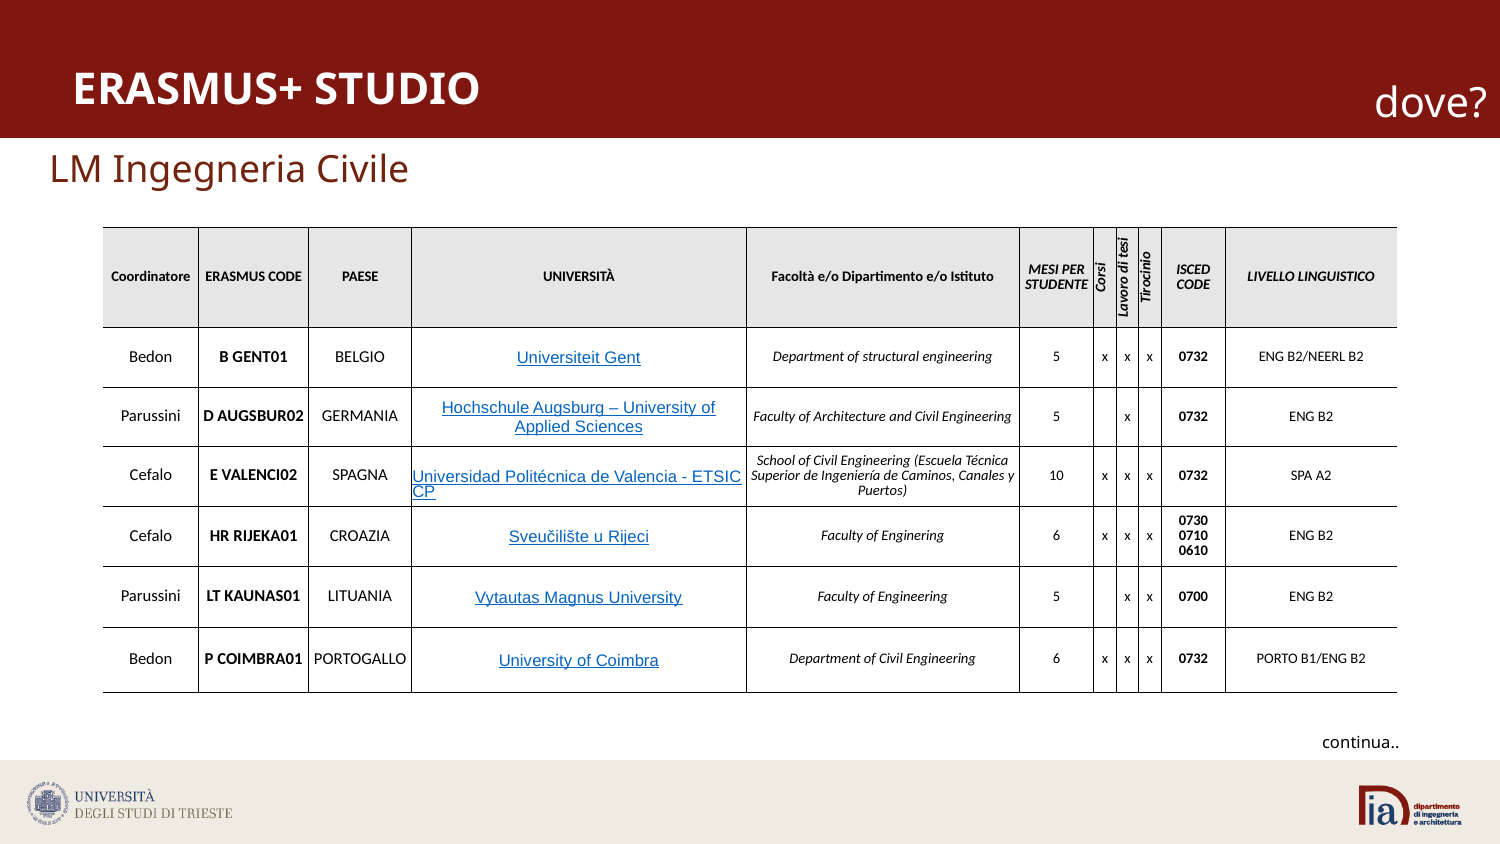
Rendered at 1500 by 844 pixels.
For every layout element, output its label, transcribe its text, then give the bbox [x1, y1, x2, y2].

table_cell SPA A2 [1226, 447, 1397, 506]
table_header Tirocinio [1139, 228, 1161, 327]
table_cell ENG B2 [1226, 507, 1397, 566]
table_cell 10 [1020, 447, 1093, 506]
table_cell 0700 [1162, 567, 1225, 627]
table_cell x [1117, 628, 1138, 692]
table_cell P COIMBRA01 [199, 628, 308, 692]
table_cell HR RIJEKA01 [199, 507, 308, 566]
table_header Corsi [1094, 228, 1116, 327]
table_header PAESE [309, 228, 411, 327]
table_cell 0732 [1162, 388, 1225, 446]
table_header ERASMUS CODE [199, 228, 308, 327]
table_cell D AUGSBUR02 [199, 388, 308, 446]
table_cell 5 [1020, 388, 1093, 446]
table_header MESI PER STUDENTE [1020, 228, 1093, 327]
table_cell [1094, 567, 1116, 627]
table_cell GERMANIA [309, 388, 411, 446]
table_cell ENG B2/NEERL B2 [1226, 328, 1397, 387]
table_cell LT KAUNAS01 [199, 567, 308, 627]
table_cell Universidad Politécnica de Valencia - ETSICCP [412, 447, 746, 506]
table_cell Faculty of Architecture and Civil Engineering [747, 388, 1019, 446]
text_box continua.. [1307, 724, 1415, 760]
table_cell x [1139, 507, 1161, 566]
table_cell SPAGNA [309, 447, 411, 506]
table_cell [1139, 388, 1161, 446]
table_cell ENG B2 [1226, 388, 1397, 446]
table_cell School of Civil Engineering (Escuela Técnica Superior de Ingeniería de Caminos, Canales y Puertos) [747, 447, 1019, 506]
table_cell Bedon [103, 628, 198, 692]
table_cell E VALENCI02 [199, 447, 308, 506]
table_cell [1094, 388, 1116, 446]
table_header Coordinatore [103, 228, 198, 327]
table_cell x [1117, 328, 1138, 387]
text_box LM Ingegneria Civile [34, 138, 425, 197]
table_cell Department of Civil Engineering [747, 628, 1019, 692]
table_header ISCED CODE [1162, 228, 1225, 327]
table_cell 5 [1020, 567, 1093, 627]
table_cell Cefalo [103, 507, 198, 566]
table_cell LITUANIA [309, 567, 411, 627]
table_cell Bedon [103, 328, 198, 387]
table_header UNIVERSITÀ [412, 228, 746, 327]
table_cell x [1094, 628, 1116, 692]
table_cell x [1139, 628, 1161, 692]
table_cell 5 [1020, 328, 1093, 387]
table_header Lavoro di tesi [1117, 228, 1138, 327]
table_cell ENG B2 [1226, 567, 1397, 627]
table_cell x [1139, 567, 1161, 627]
table_cell x [1117, 447, 1138, 506]
table_cell x [1094, 328, 1116, 387]
table_cell B GENT01 [199, 328, 308, 387]
table_cell x [1117, 567, 1138, 627]
table_cell 0732 [1162, 447, 1225, 506]
table_cell x [1139, 328, 1161, 387]
table_cell 0732 [1162, 628, 1225, 692]
table_cell 6 [1020, 507, 1093, 566]
table_cell Parussini [103, 567, 198, 627]
table_cell x [1117, 388, 1138, 446]
table_cell x [1094, 507, 1116, 566]
table_header LIVELLO LINGUISTICO [1226, 228, 1397, 327]
table_cell Department of structural engineering [747, 328, 1019, 387]
table_cell University of Coimbra [412, 628, 746, 692]
table_cell Parussini [103, 388, 198, 446]
table_header Facoltà e/o Dipartimento e/o Istituto [747, 228, 1019, 327]
table_cell x [1117, 507, 1138, 566]
table_cell Cefalo [103, 447, 198, 506]
table_cell 0730 0710 0610 [1162, 507, 1225, 566]
table_cell x [1139, 447, 1161, 506]
table_cell Hochschule Augsburg – University of Applied Sciences [412, 388, 746, 446]
table_cell CROAZIA [309, 507, 411, 566]
table_cell Faculty of Engineering [747, 567, 1019, 627]
table_cell PORTO B1/ENG B2 [1226, 628, 1397, 692]
table_cell Sveučilište u Rijeci [412, 507, 746, 566]
table_cell BELGIO [309, 328, 411, 387]
table_cell Universiteit Gent [412, 328, 746, 387]
table_cell 6 [1020, 628, 1093, 692]
picture [0, 0, 1500, 844]
table_cell x [1094, 447, 1116, 506]
table_cell 0732 [1162, 328, 1225, 387]
table_cell PORTOGALLO [309, 628, 411, 692]
table_cell Vytautas Magnus University [412, 567, 746, 627]
table_cell Faculty of Enginering [747, 507, 1019, 566]
